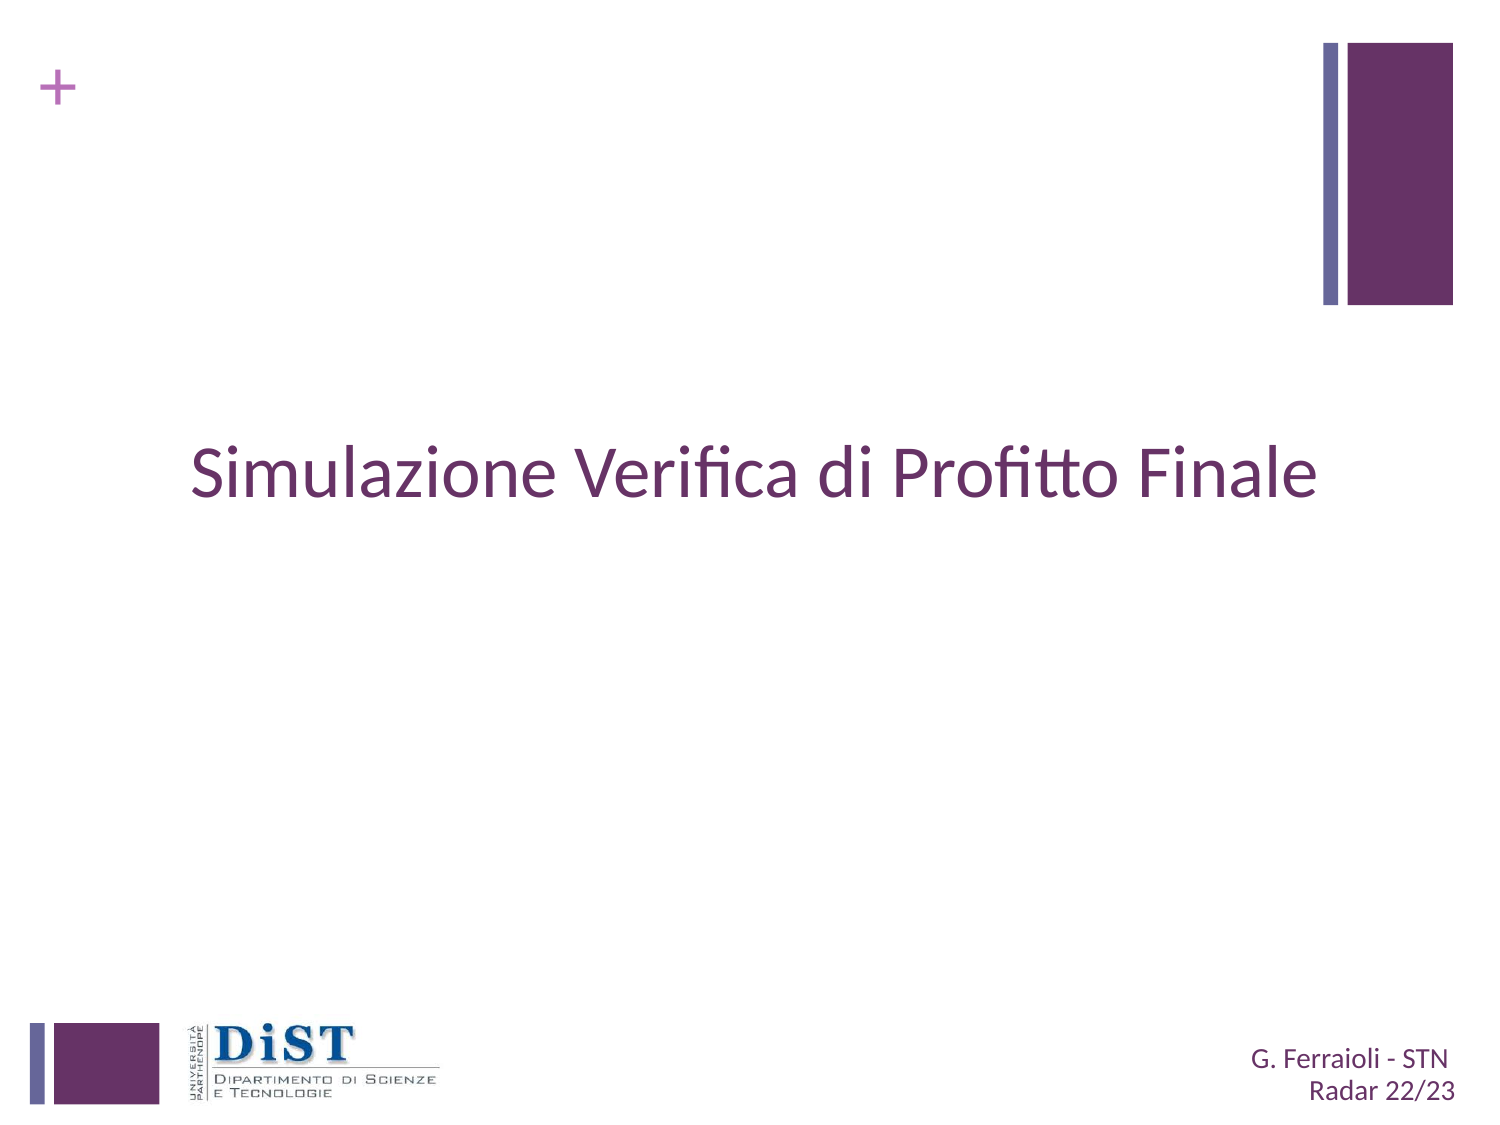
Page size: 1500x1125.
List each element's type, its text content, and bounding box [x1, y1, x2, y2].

text_box Simulazione Verifica di Profitto Finale [135, 397, 1375, 616]
picture [170, 1014, 463, 1112]
